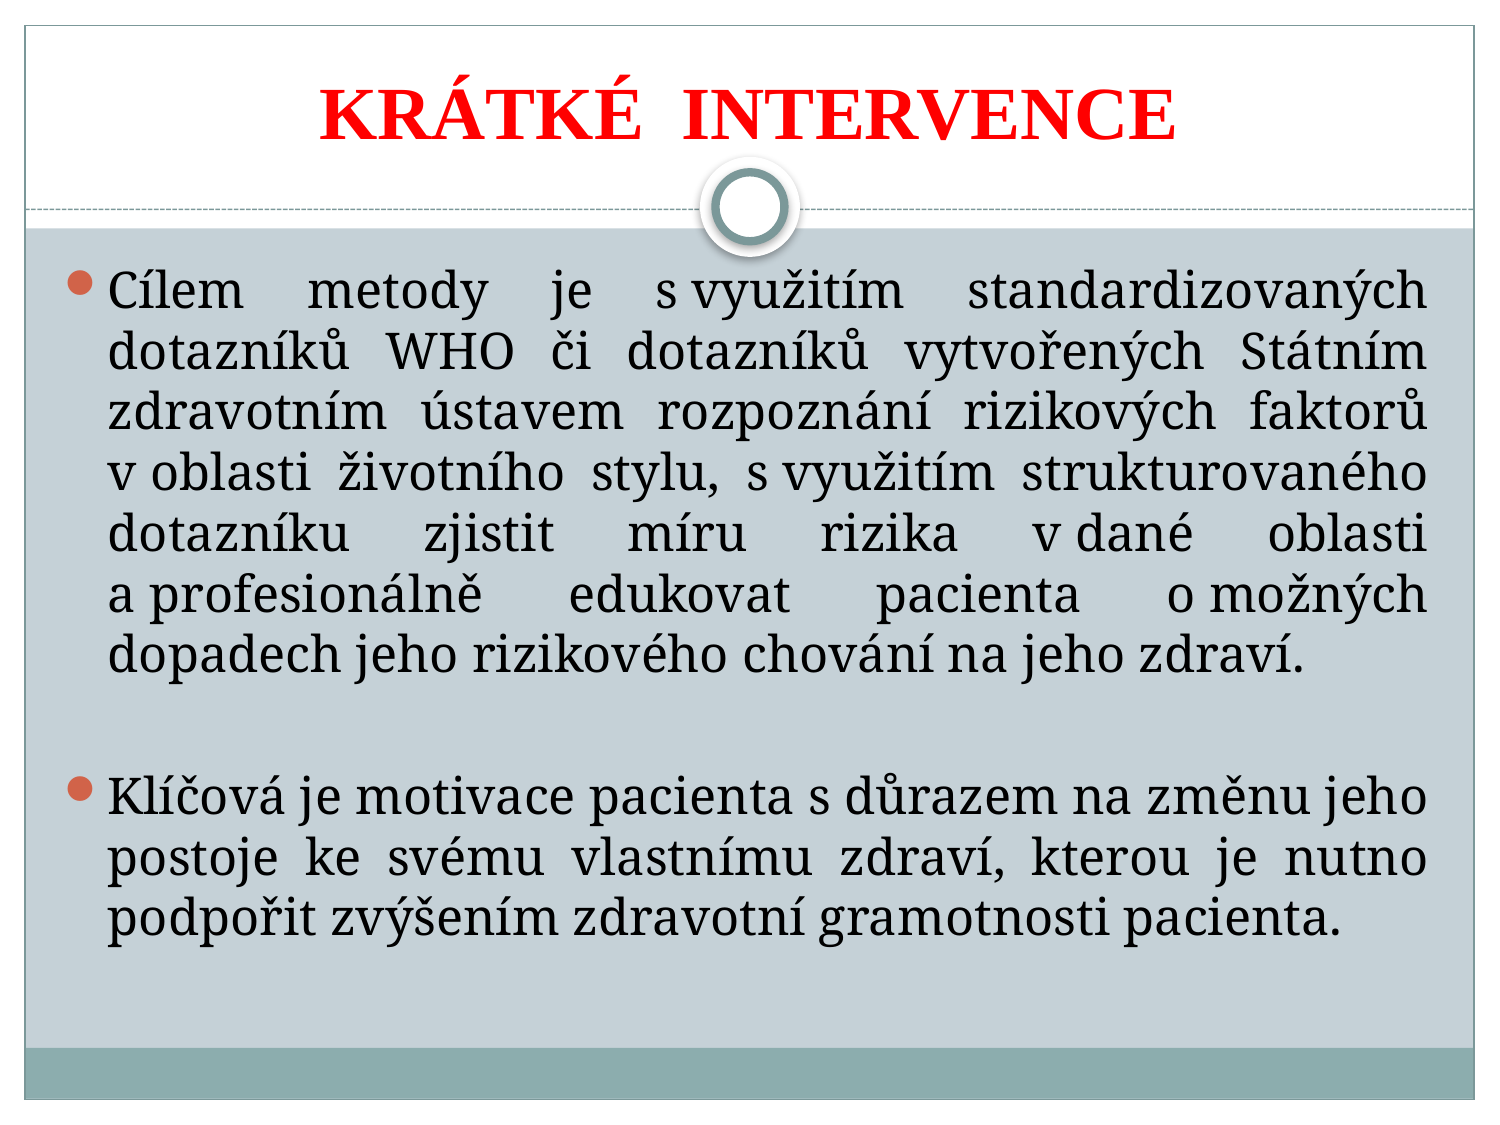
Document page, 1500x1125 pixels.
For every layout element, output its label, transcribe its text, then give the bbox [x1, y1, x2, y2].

title KRÁTKÉ INTERVENCE [49, 37, 1450, 162]
list Cílem metody je s využitím standardizovaných dotazníků WHO či dotazníků vytvořených Státním zdravotním ústavem rozpoznání rizikových faktorů v oblasti životního stylu, s využitím strukturovaného dotazníku zjistit míru rizika v dané oblasti a profesionálně edukovat pacienta o možných dopadech jeho rizikového chování na jeho zdraví. Klíčová je motivace pacienta s důrazem na změnu jeho postoje ke svému vlastnímu zdraví, kterou je nutno podpořit zvýšením zdravotní gramotnosti pacienta. [49, 250, 1445, 1001]
